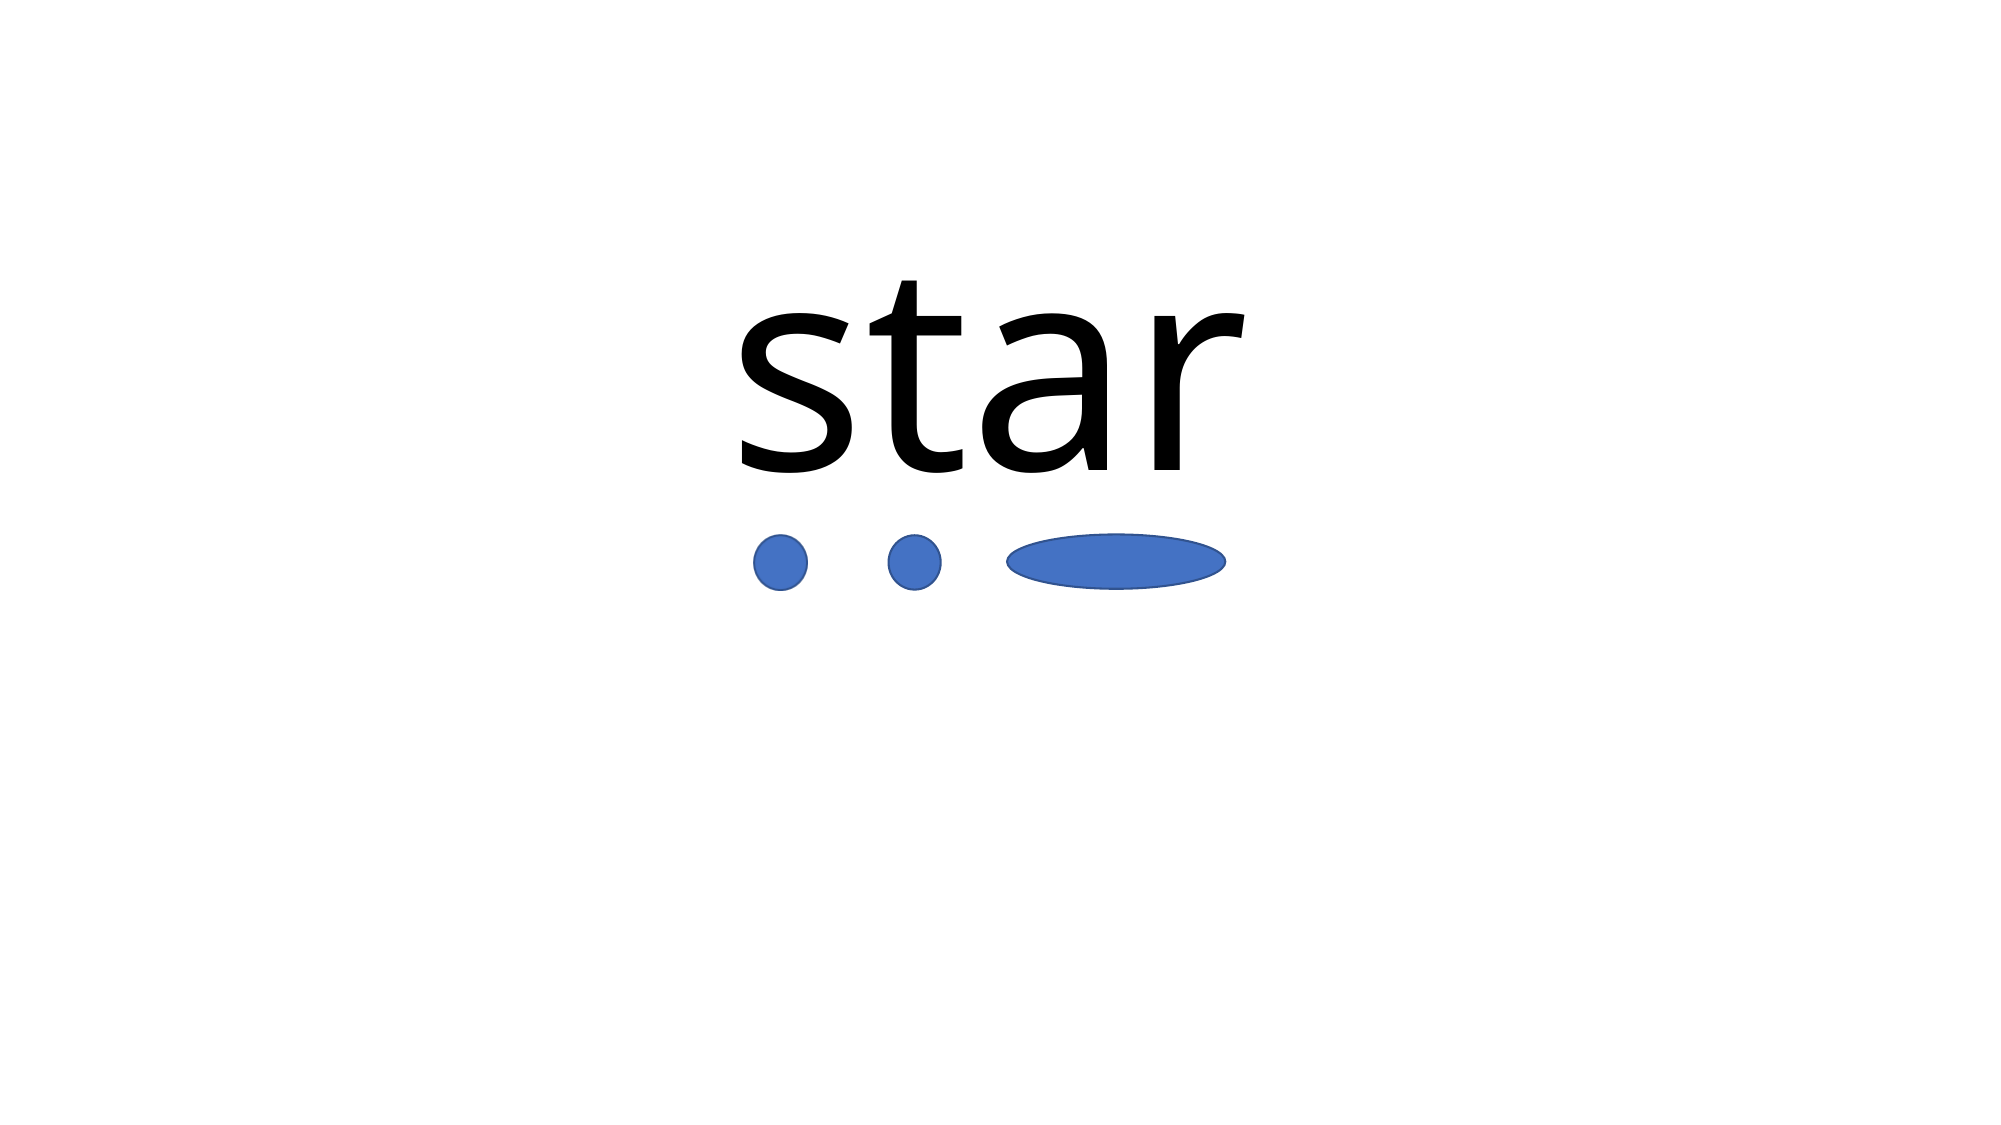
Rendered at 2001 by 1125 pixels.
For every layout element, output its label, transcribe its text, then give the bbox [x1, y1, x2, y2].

text_box [1007, 534, 1226, 589]
picture [753, 534, 808, 591]
text_box star [712, 175, 1406, 535]
text_box [888, 535, 941, 590]
